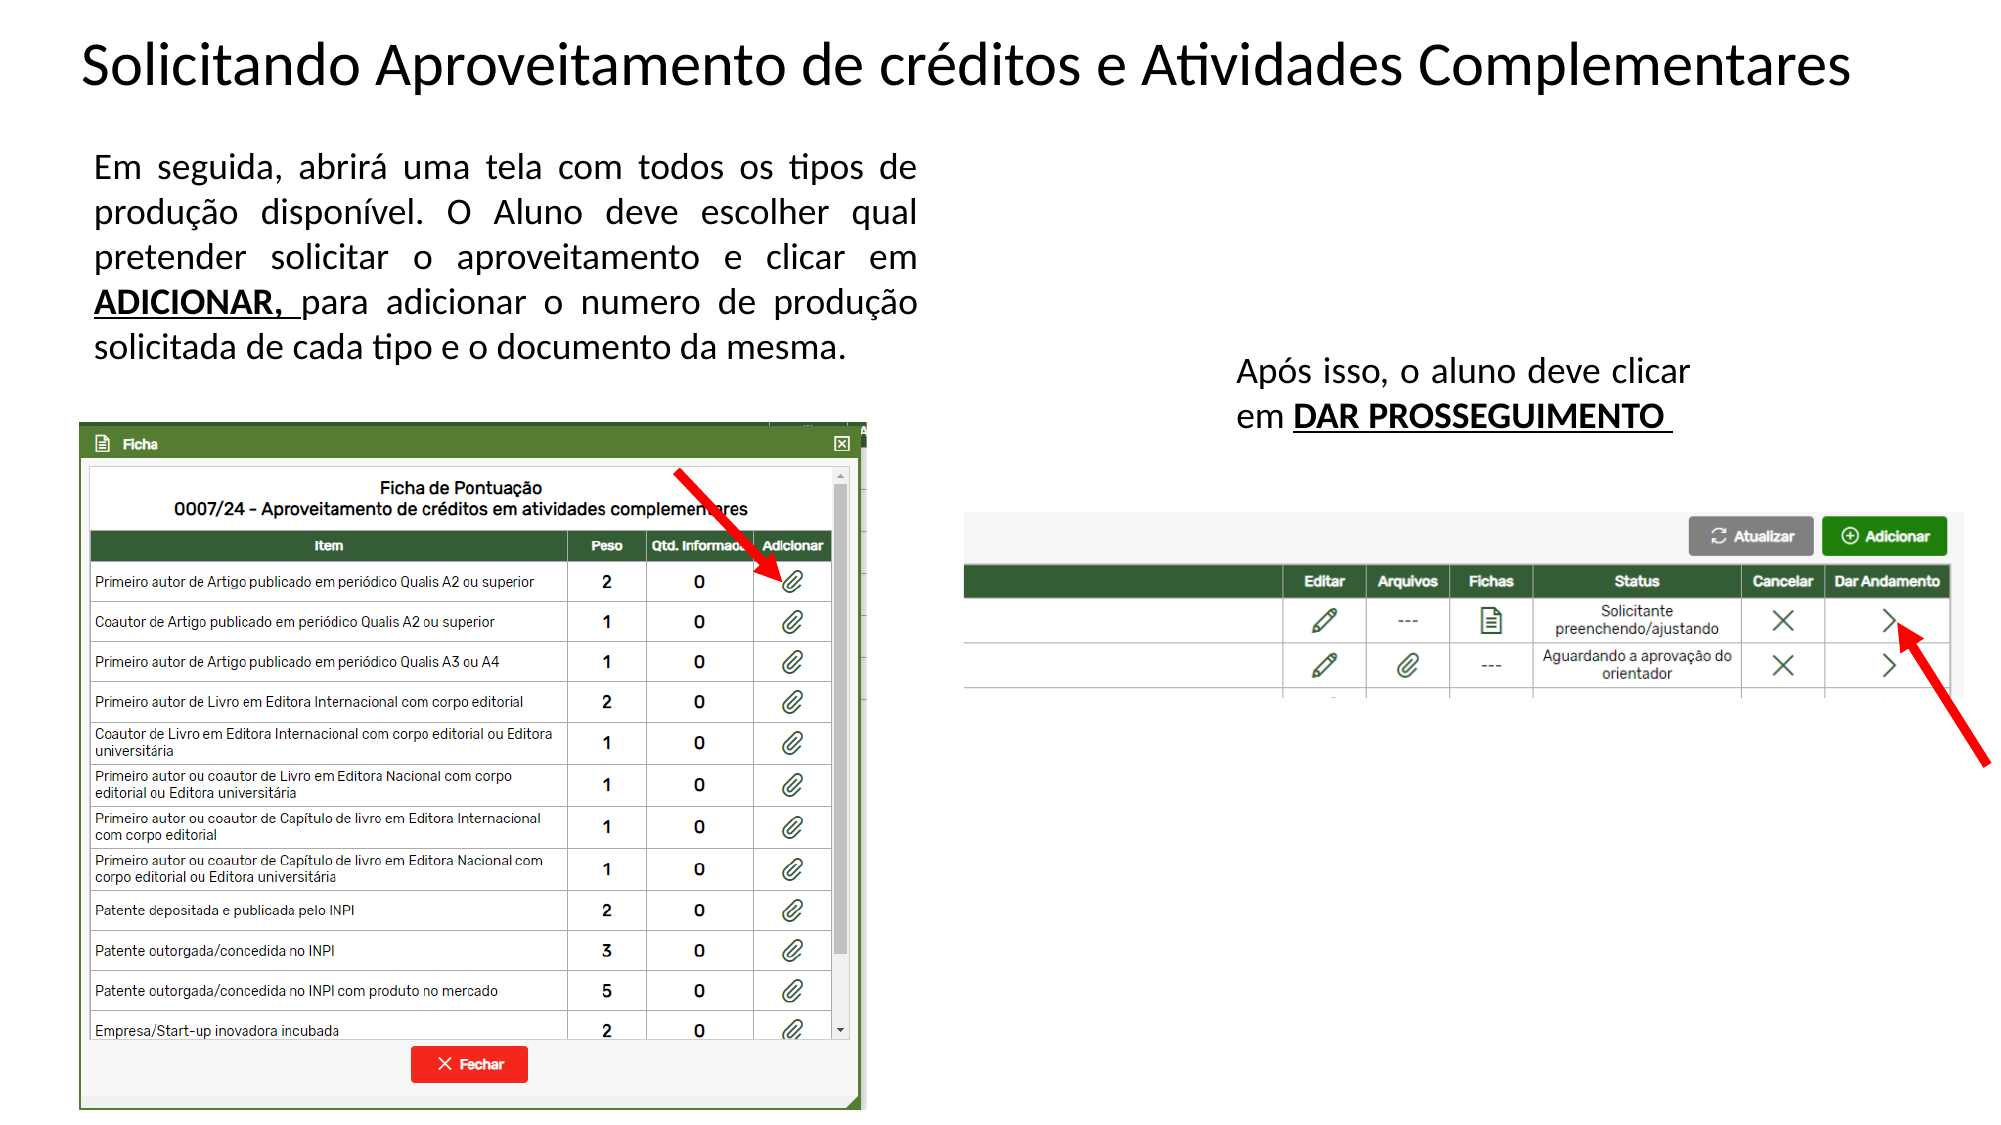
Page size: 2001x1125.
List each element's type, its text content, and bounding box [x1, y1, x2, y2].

picture [79, 422, 867, 1110]
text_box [676, 470, 783, 583]
text_box Em seguida, abrirá uma tela com todos os tipos de produção disponível. O Aluno deve escolher qual pretender solicitar o aproveitamento e clicar em ADICIONAR, para adicionar o numero de produção solicitada de cada tipo e o documento da mesma. [79, 134, 934, 375]
text_box Após isso, o aluno deve clicar em DAR PROSSEGUIMENTO [1221, 338, 1707, 443]
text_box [1897, 622, 1988, 766]
picture [963, 512, 1964, 698]
text_box Solicitando Aproveitamento de créditos e Atividades Complementares [67, 15, 1933, 106]
